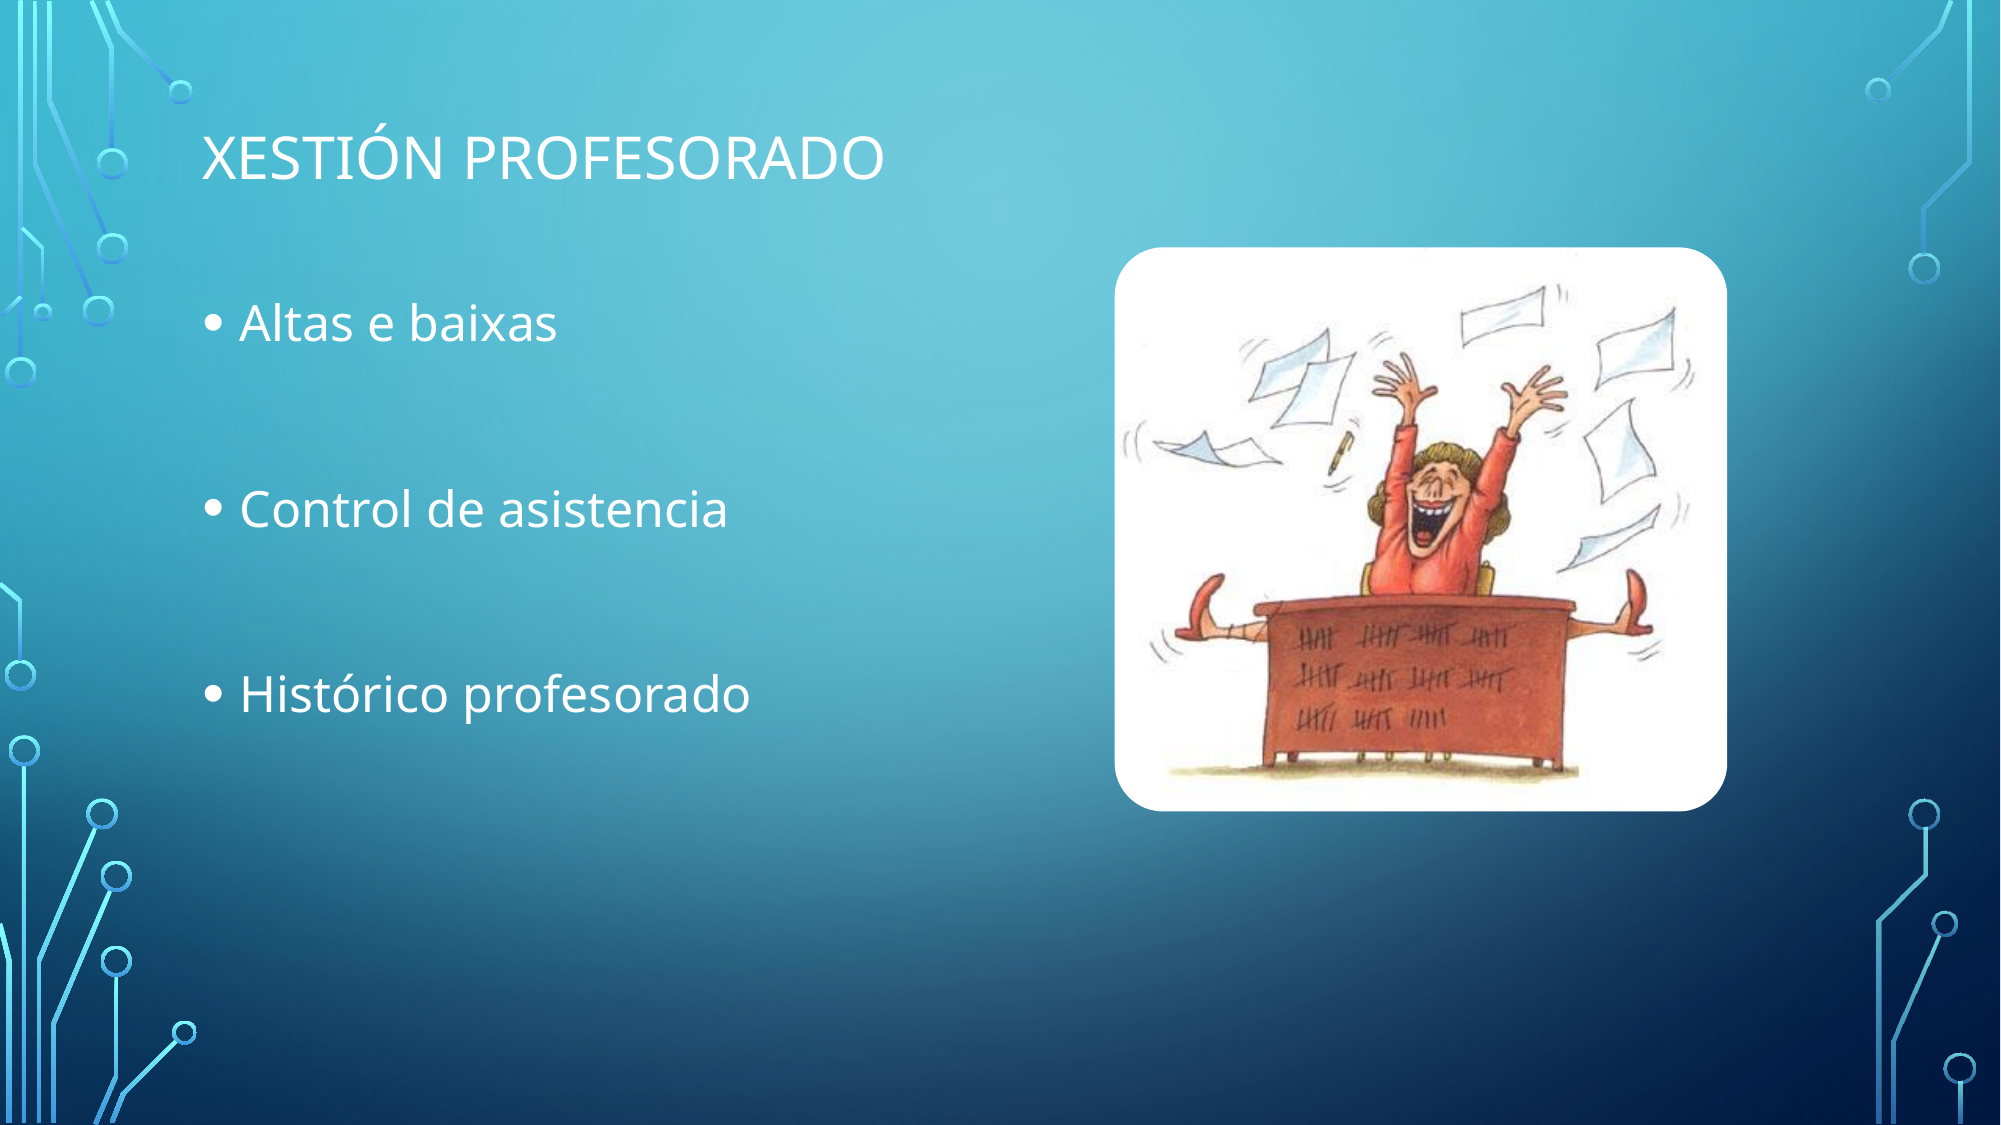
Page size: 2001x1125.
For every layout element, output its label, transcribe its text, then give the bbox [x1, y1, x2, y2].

picture [1114, 247, 1728, 812]
list Altas e baixas Control de asistencia Histórico profesorado [187, 272, 793, 853]
title XESTIÓN profesorado [187, 101, 911, 219]
